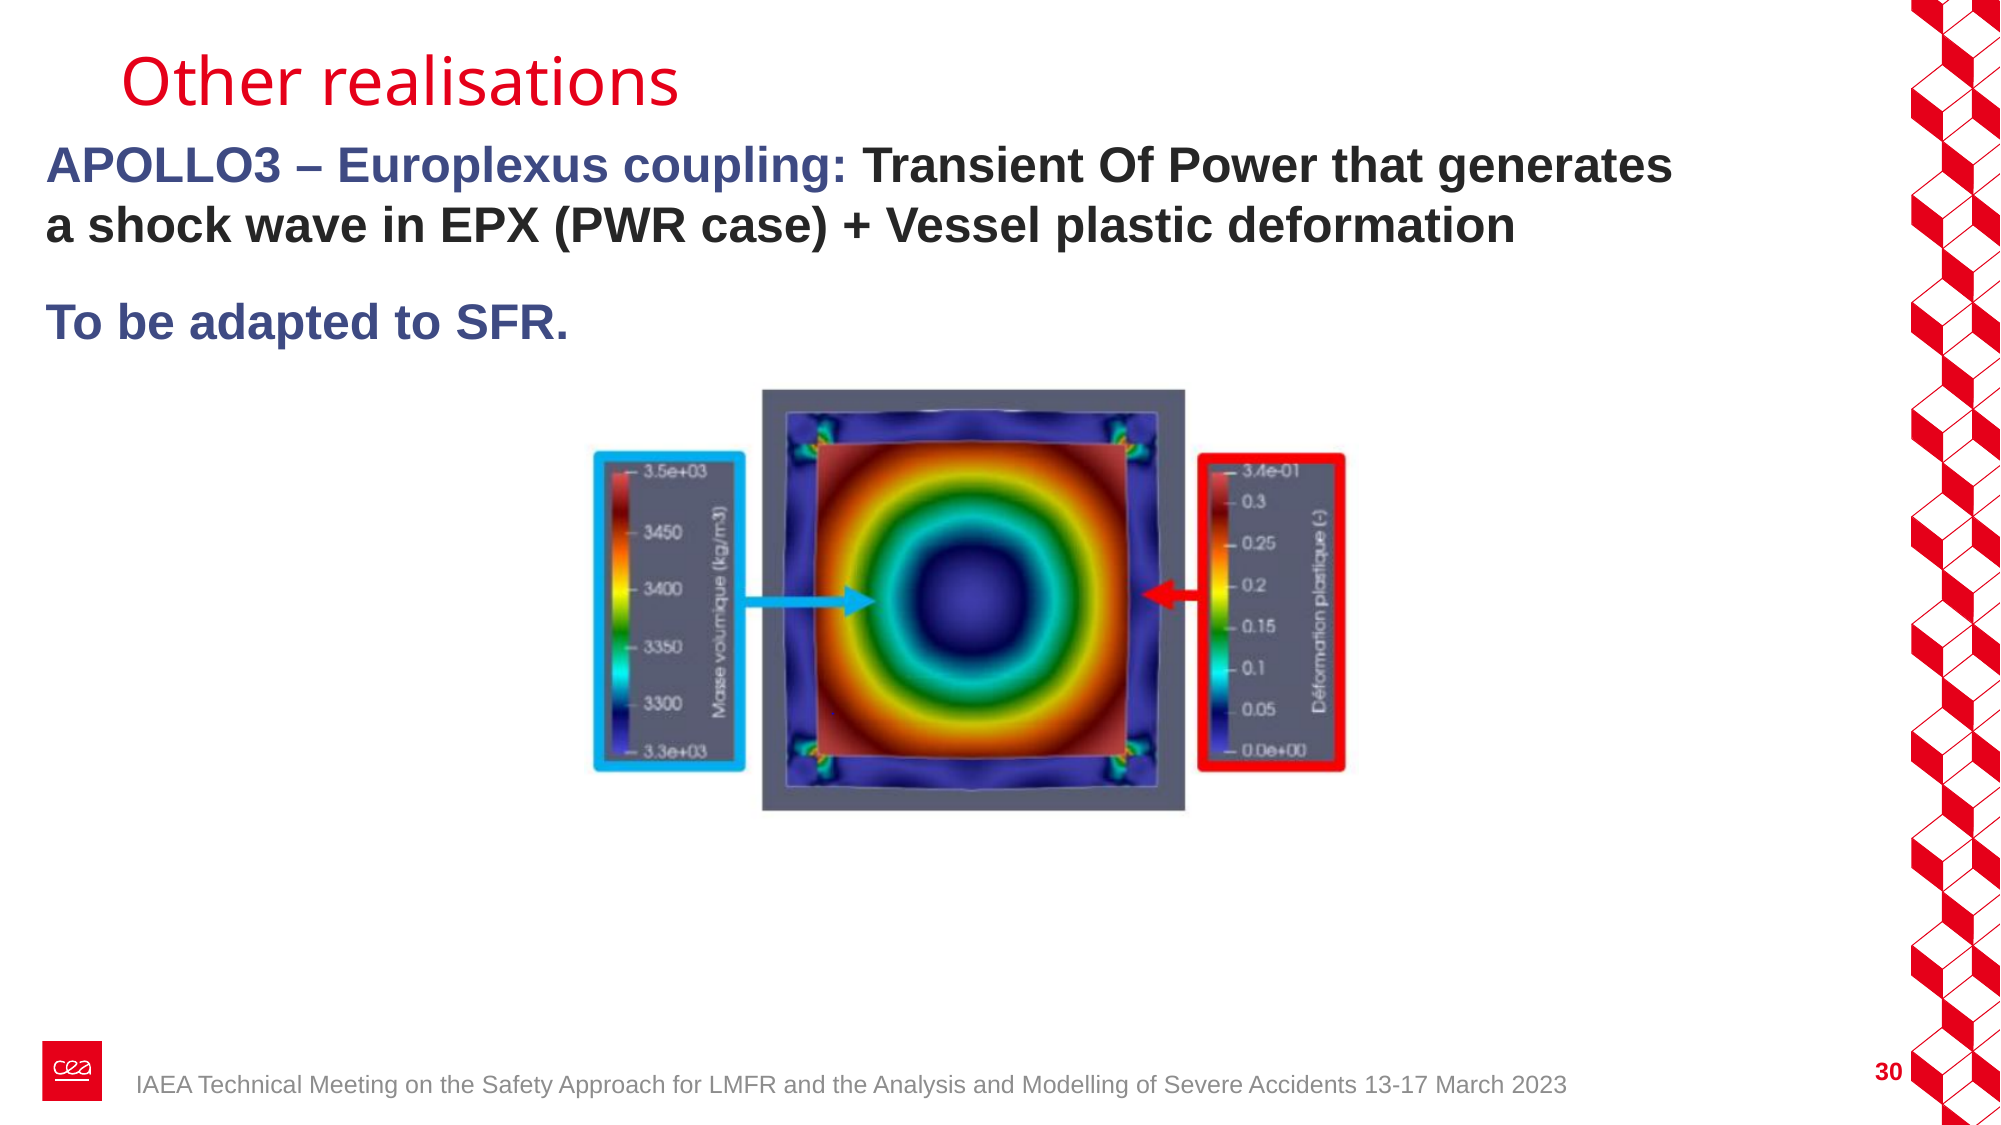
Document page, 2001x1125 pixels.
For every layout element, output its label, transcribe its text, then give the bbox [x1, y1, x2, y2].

slide_number 30 [1804, 1040, 1919, 1101]
footer IAEA Technical Meeting on the Safety Approach for LMFR and the Analysis and Modelling of Severe Accidents 13-17 March 2023 [120, 1054, 1675, 1114]
title Other realisations [120, 40, 1882, 184]
picture [584, 382, 1359, 842]
list APOLLO3 – Europlexus coupling: Transient Of Power that generates a shock wave in EPX (PWR case) + Vessel plastic deformation To be adapted to SFR. [45, 125, 1702, 890]
